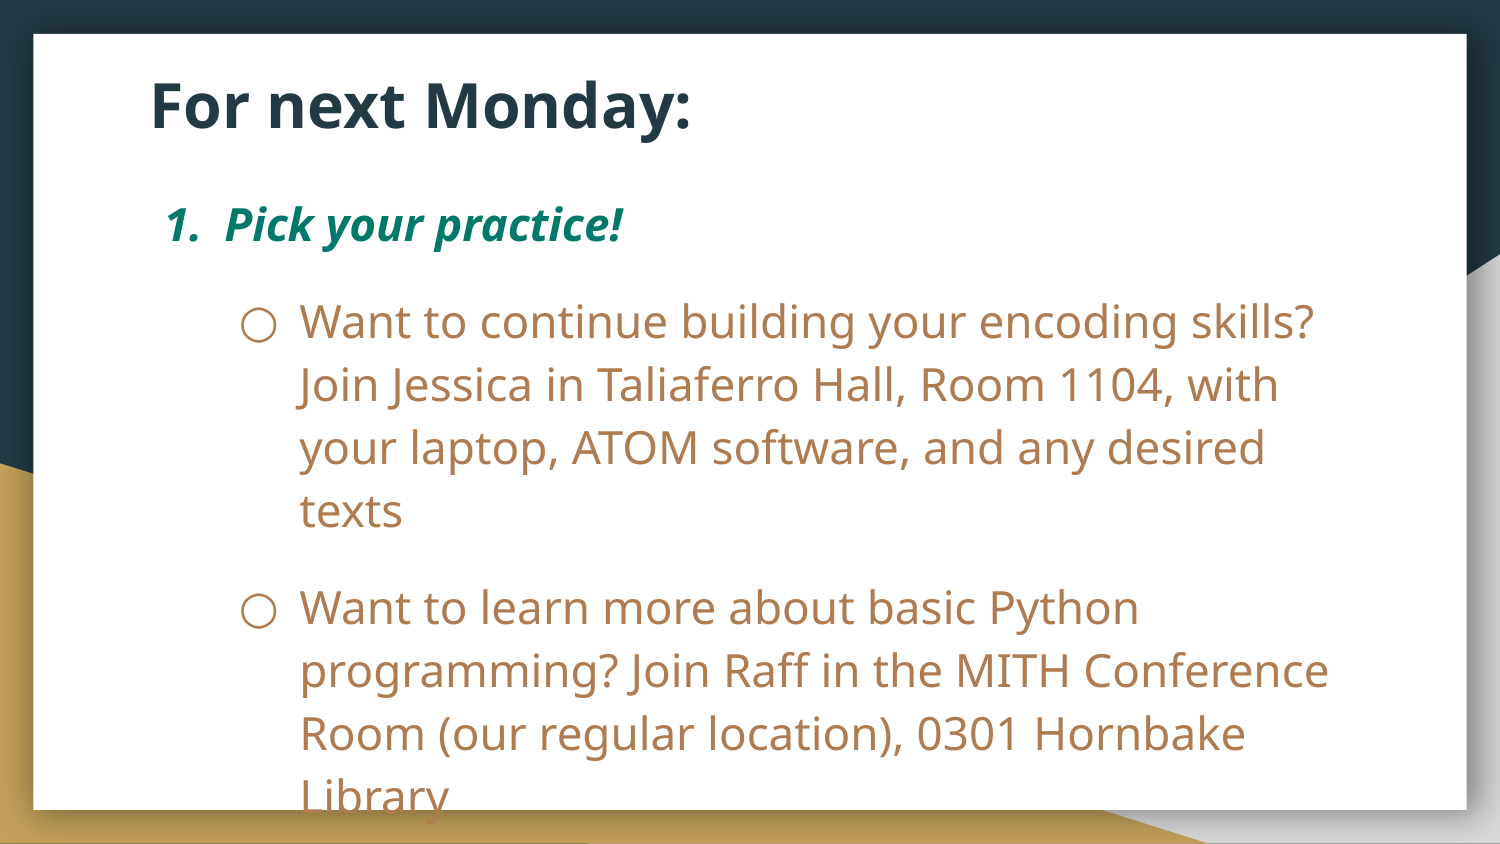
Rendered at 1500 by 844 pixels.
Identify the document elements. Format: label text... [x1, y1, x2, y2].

list Pick your practice! Want to continue building your encoding skills? Join Jessica in Taliaferro Hall, Room 1104, with your laptop, ATOM software, and any desired texts Want to learn more about basic Python programming? Join Raff in the MITH Conference Room (our regular location), 0301 Hornbake Library Direct questions or concerns to aadhum@umd.edu! [134, 172, 1366, 766]
title For next Monday: [134, 51, 1366, 172]
